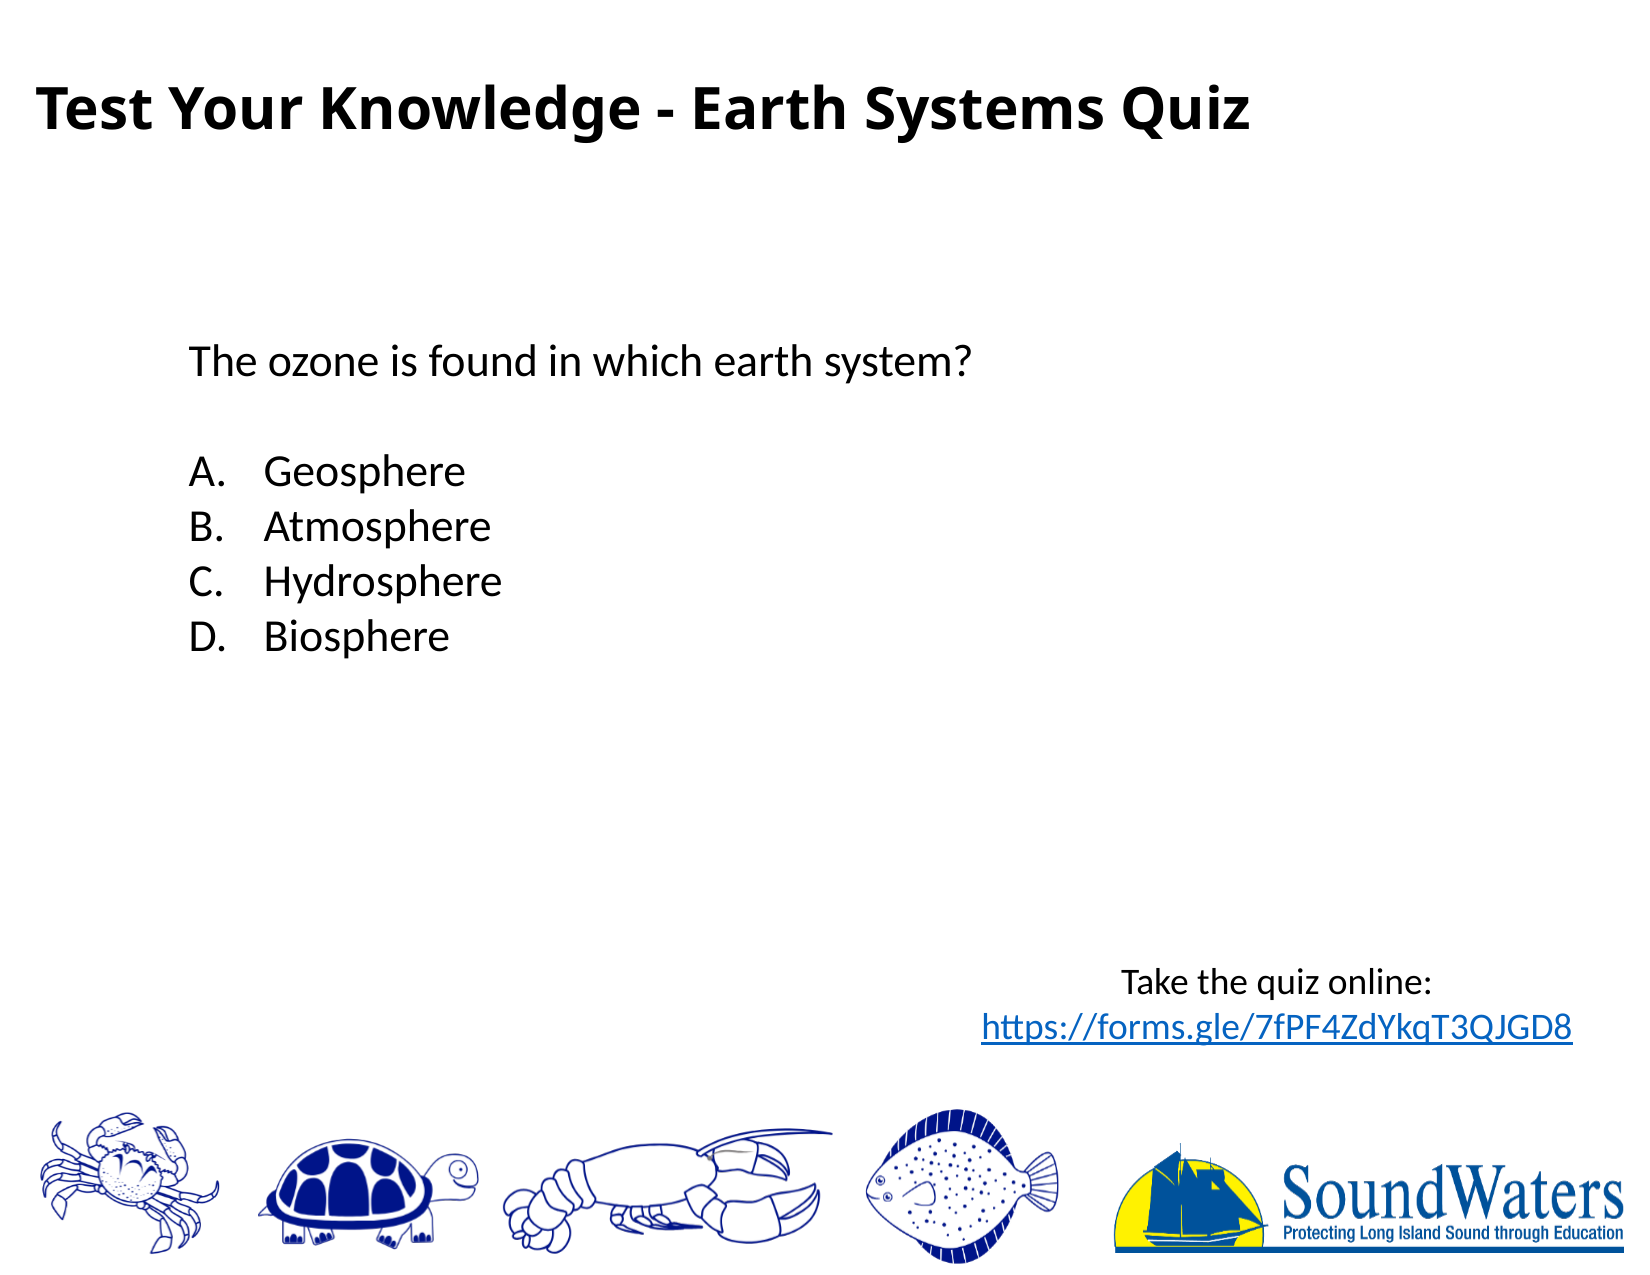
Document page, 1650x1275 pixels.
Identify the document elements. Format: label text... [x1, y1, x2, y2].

title Test Your Knowledge - Earth Systems Quiz [20, 0, 1444, 247]
text_box The ozone is found in which earth system? Geosphere Atmosphere Hydrosphere Biosphere [174, 322, 1473, 668]
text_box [19, 1101, 1070, 1275]
text_box Take the quiz online: https://forms.gle/7fPF4ZdYkqT3QJGD8 [947, 949, 1608, 1145]
picture [1111, 1143, 1624, 1253]
